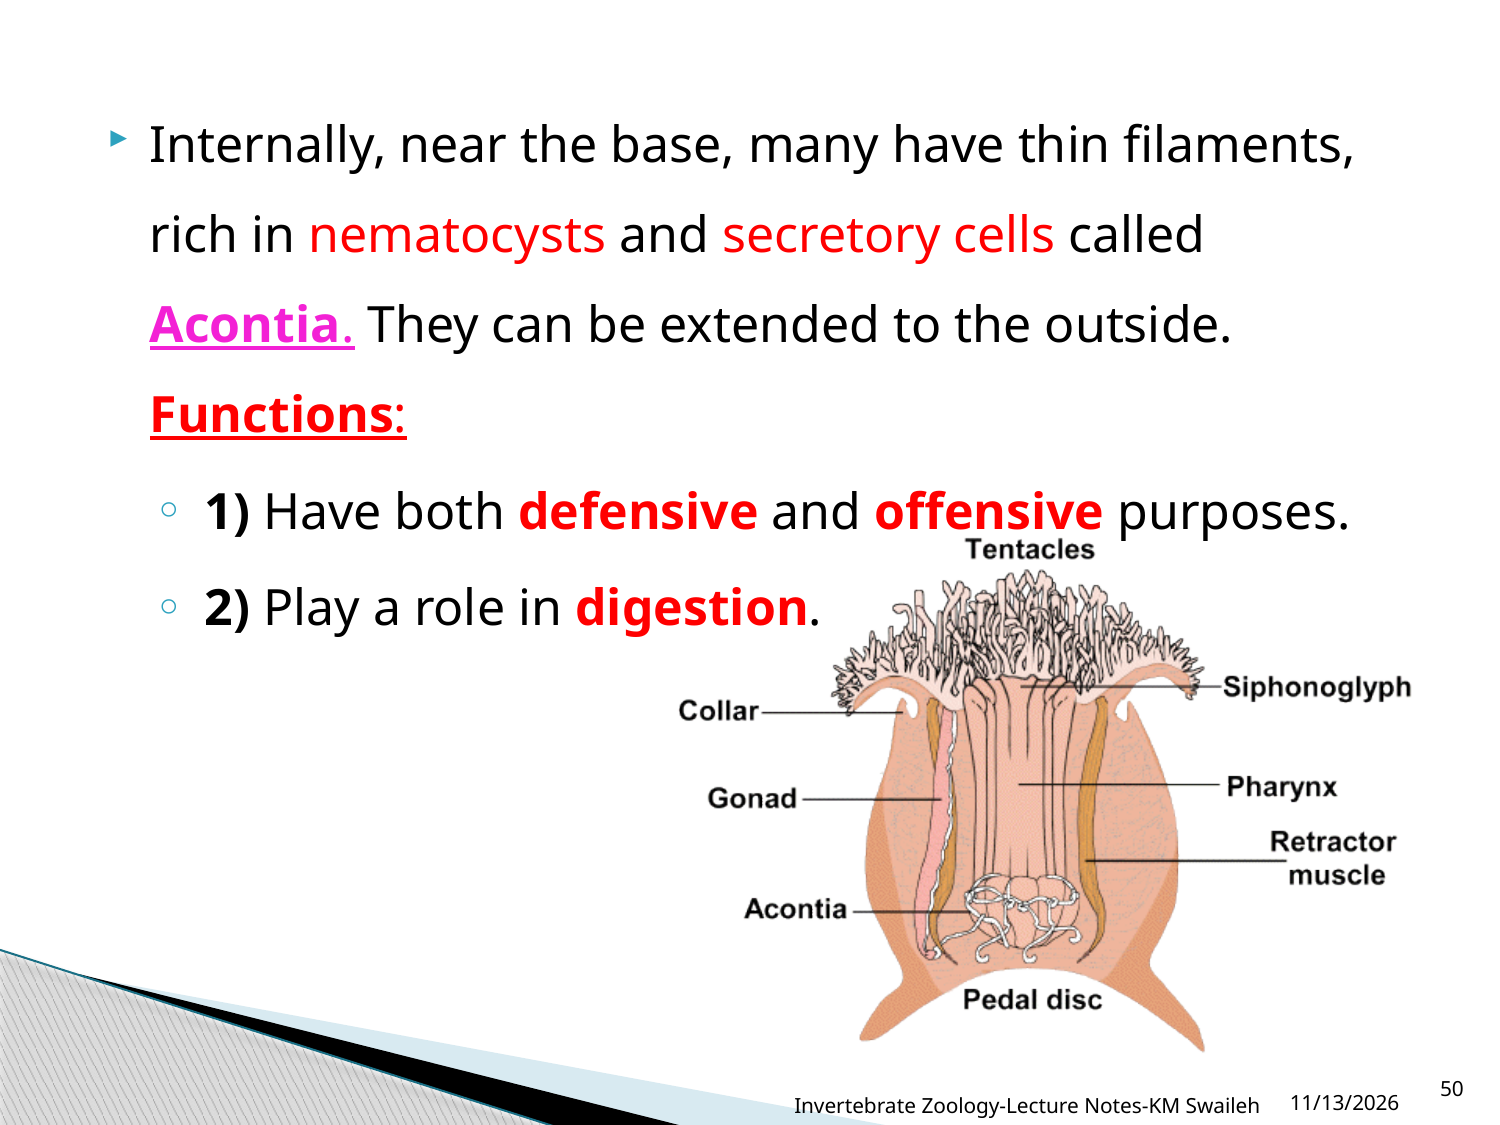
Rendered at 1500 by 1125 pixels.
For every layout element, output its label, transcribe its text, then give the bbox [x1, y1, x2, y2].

footer Invertebrate Zoology-Lecture Notes-KM Swaileh [718, 1087, 1275, 1125]
list Internally, near the base, many have thin filaments, rich in nematocysts and secretory cells called Acontia. They can be extended to the outside. Functions: 1) Have both defensive and offensive purposes. 2) Play a role in digestion. [75, 75, 1425, 1075]
picture [674, 524, 1418, 1076]
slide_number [1275, 1065, 1500, 1125]
slide_number 50 [1418, 1051, 1479, 1112]
